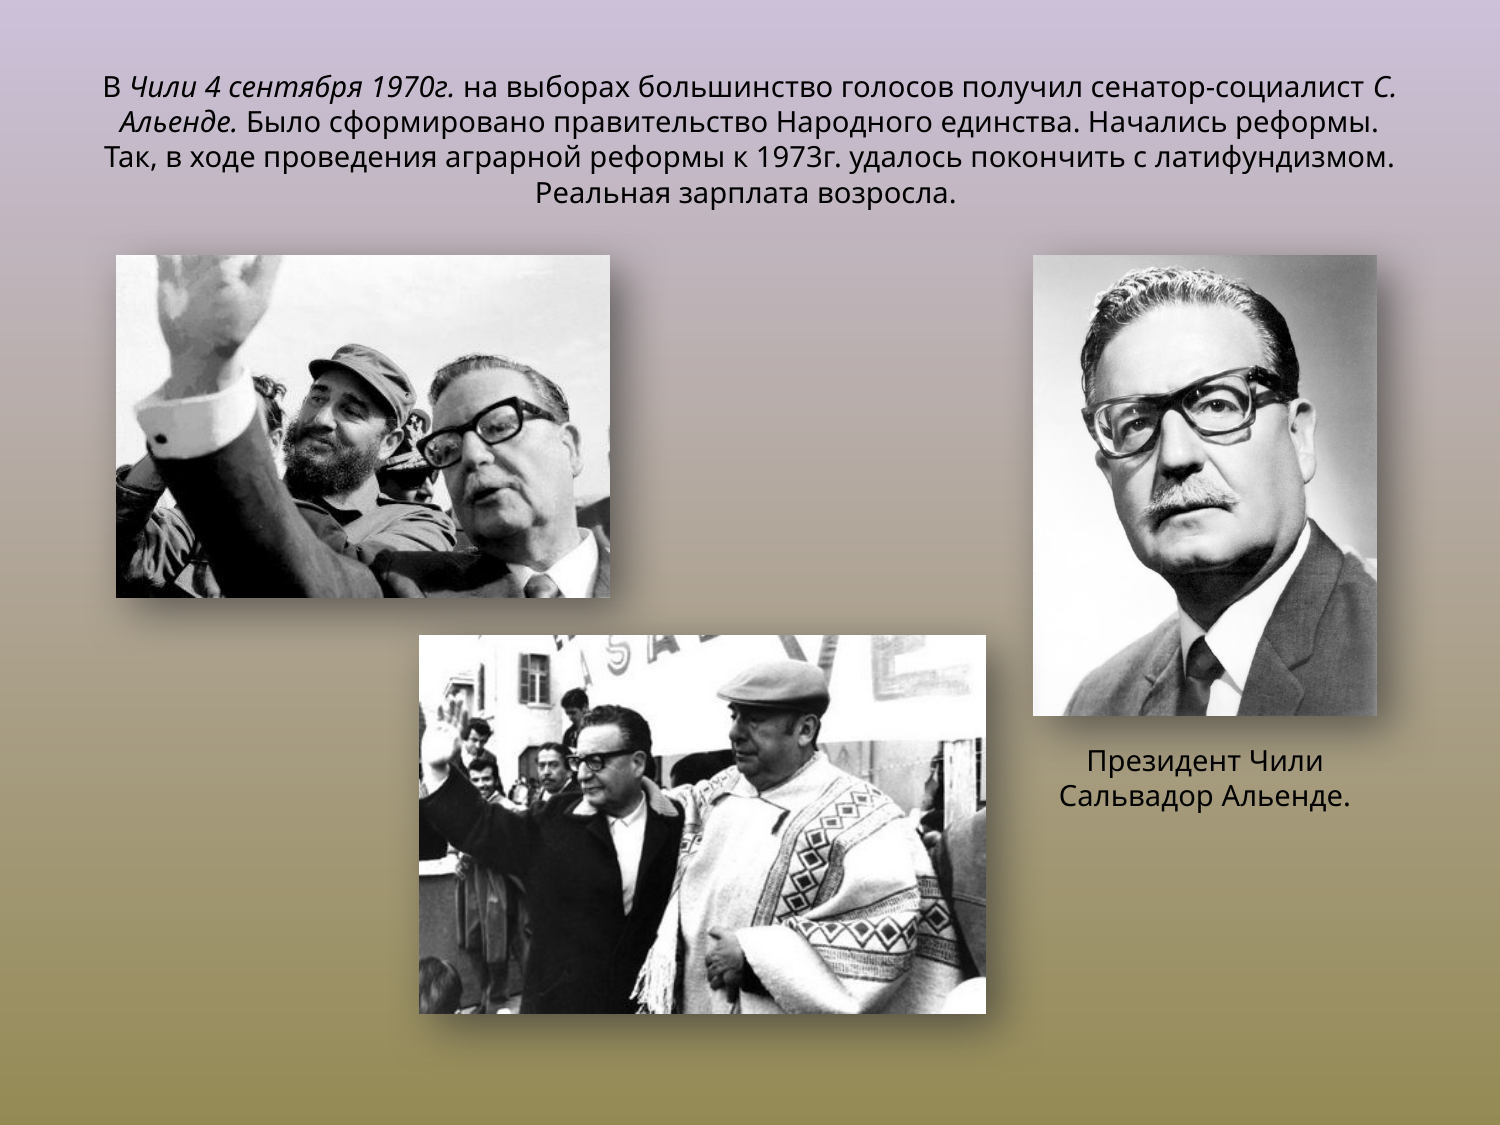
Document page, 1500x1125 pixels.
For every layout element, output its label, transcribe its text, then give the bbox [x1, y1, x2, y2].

picture [116, 255, 610, 599]
picture [1033, 255, 1378, 716]
title В Чили 4 сентября 1970г. на выборах большинство голосов получил сенатор-социалист С. Альенде. Было сформировано правительство Народного единства. Начались реформы. Так, в ходе проведения аграрной реформы к 1973г. удалось покончить с латифундизмом. Реальная зарплата возросла. [75, 45, 1425, 233]
text_box Президент Чили Сальвадор Альенде. [1044, 724, 1367, 820]
picture [418, 635, 986, 1014]
